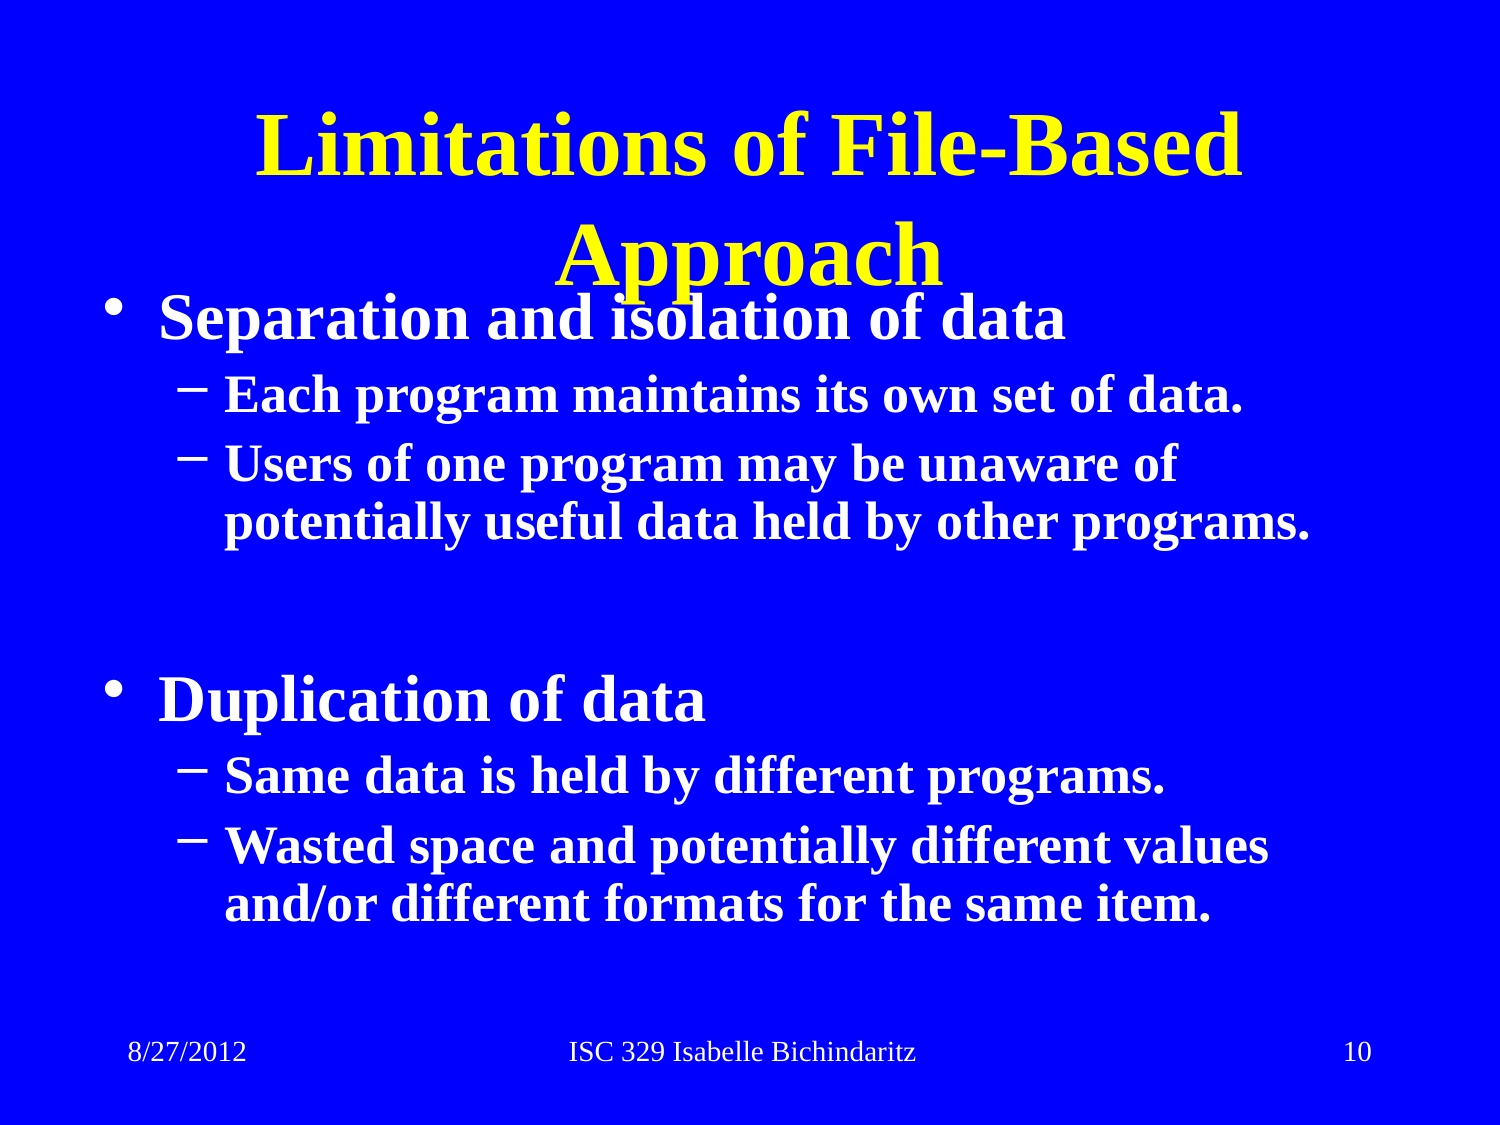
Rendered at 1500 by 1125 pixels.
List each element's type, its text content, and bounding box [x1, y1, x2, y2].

slide_number 10 [1074, 1024, 1388, 1101]
list Separation and isolation of data Each program maintains its own set of data. Users of one program may be unaware of potentially useful data held by other programs. Duplication of data Same data is held by different programs. Wasted space and potentially different values and/or different formats for the same item. [87, 274, 1356, 951]
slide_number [112, 1024, 426, 1101]
footer ISC 329 Isabelle Bichindaritz [512, 1024, 988, 1101]
title Limitations of File-Based Approach [112, 99, 1388, 288]
